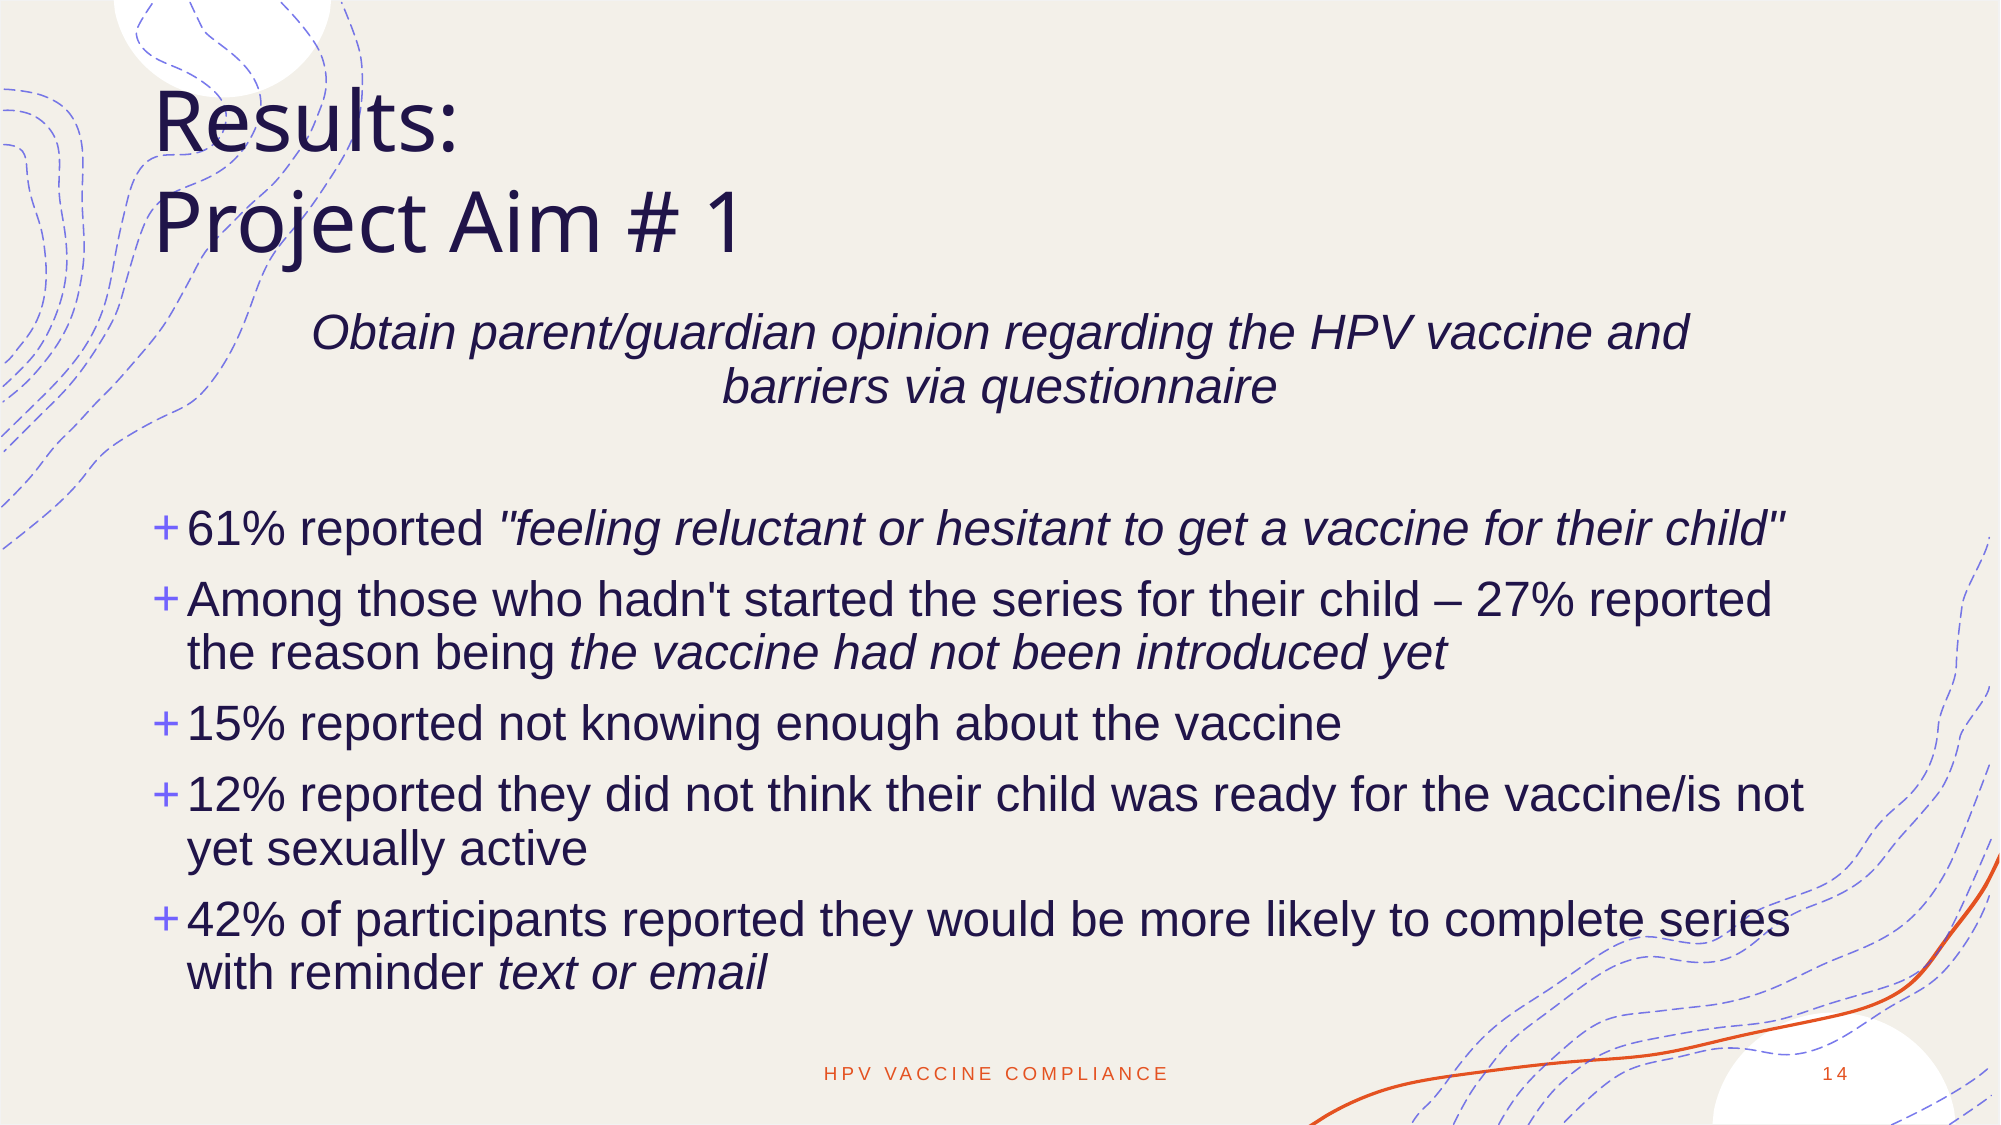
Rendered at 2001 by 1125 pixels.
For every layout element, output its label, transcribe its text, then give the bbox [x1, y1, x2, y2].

slide_number 14 [1625, 1042, 1863, 1103]
footer HPV Vaccine Compliance [662, 1042, 1338, 1103]
list Obtain parent/guardian opinion regarding the HPV vaccine and barriers via questionnaire 61% reported "feeling reluctant or hesitant to get a vaccine for their child" Among those who hadn't started the series for their child – 27% reported the reason being the vaccine had not been introduced yet 15% reported not knowing enough about the vaccine 12% reported they did not think their child was ready for the vaccine/is not yet sexually active 42% of participants reported they would be more likely to complete series with reminder text or email [137, 299, 1863, 1014]
title Results: Project Aim # 1 [137, 59, 1863, 278]
